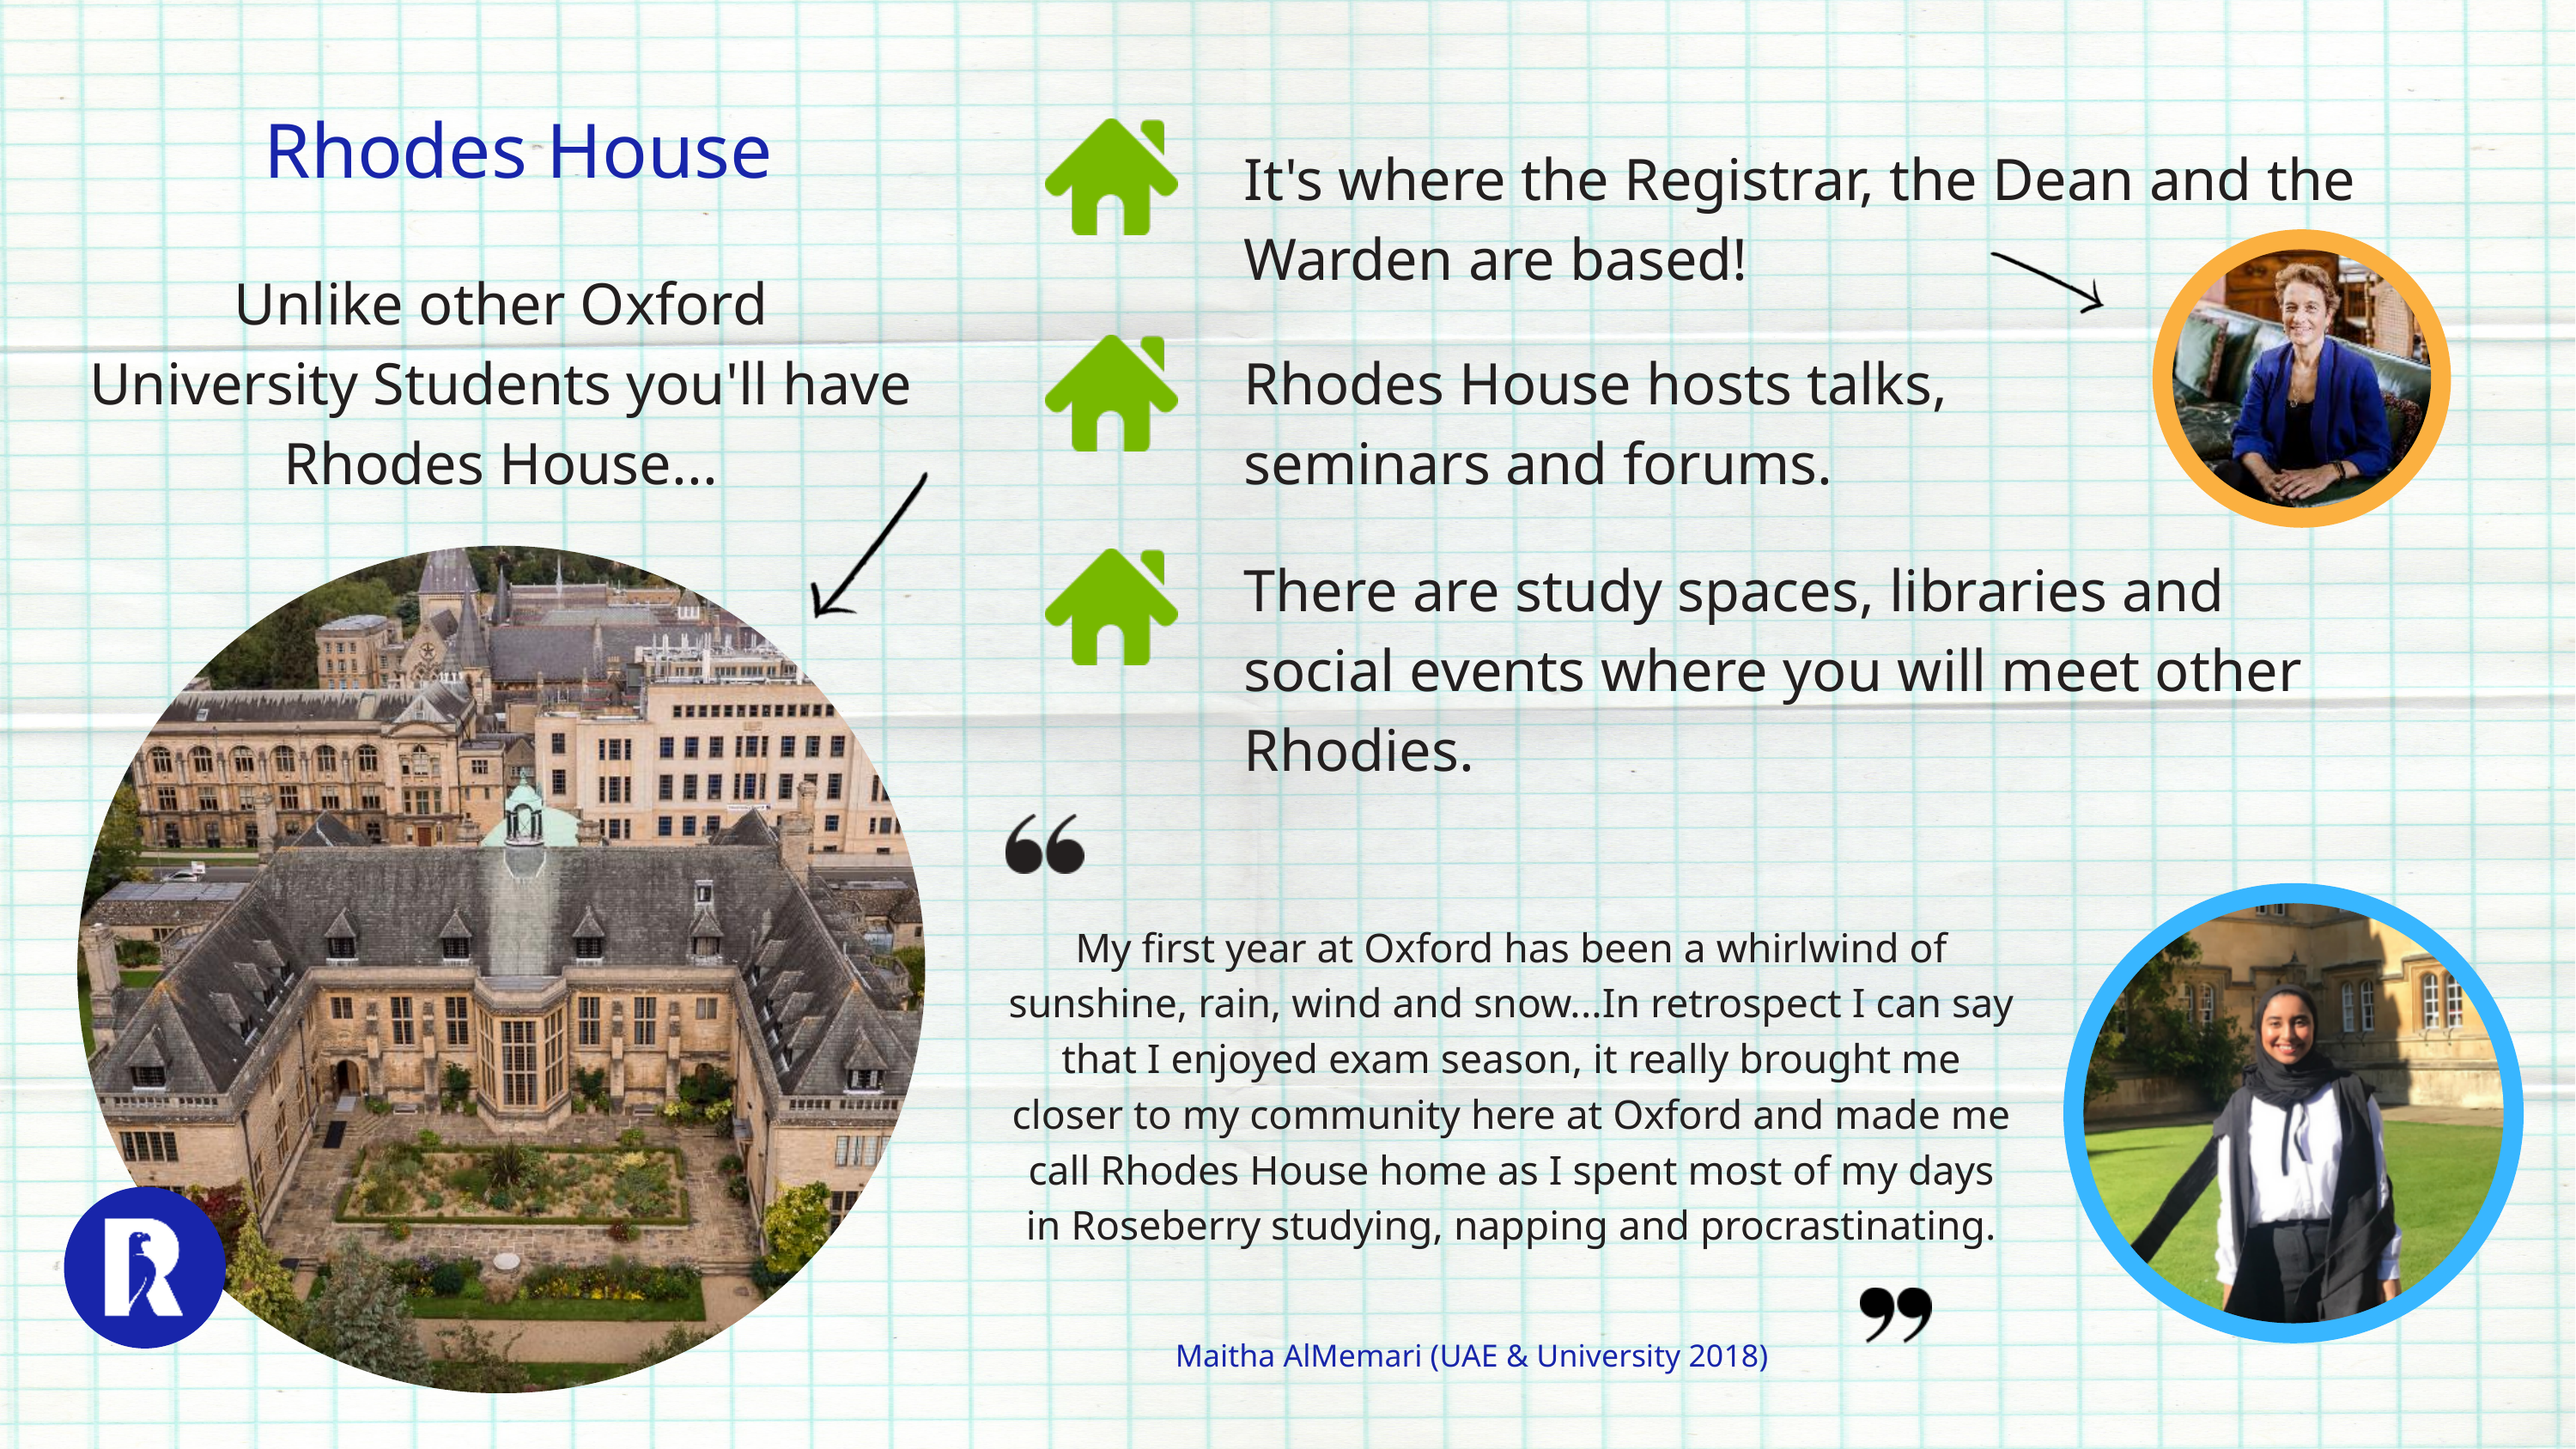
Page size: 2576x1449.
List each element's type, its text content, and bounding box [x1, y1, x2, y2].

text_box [76, 545, 926, 1394]
text_box There are study spaces, libraries and social events where you will meet other Rhodies. [1243, 543, 2344, 784]
text_box Rhodes House [22, 88, 1014, 193]
text_box Unlike other Oxford University Students you'll have Rhodes House... [38, 256, 965, 497]
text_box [64, 1186, 227, 1349]
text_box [2063, 882, 2524, 1343]
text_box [2083, 902, 2504, 1324]
text_box Rhodes House hosts talks, seminars and forums. [1243, 336, 2114, 497]
text_box My first year at Oxford has been a whirlwind of sunshine, rain, wind and snow...In retrospect I can say that I enjoyed exam season, it really brought me closer to my community here at Oxford and made me call Rhodes House home as I spent most of my days in Roseberry studying, napping and procrastinating. [1005, 914, 2018, 1248]
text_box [2152, 228, 2451, 528]
text_box Maitha AlMemari (UAE & University 2018) [1101, 1330, 1844, 1449]
text_box It's where the Registrar, the Dean and the Warden are based! [1243, 131, 2433, 292]
picture [0, 0, 2576, 1449]
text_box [2172, 249, 2432, 508]
